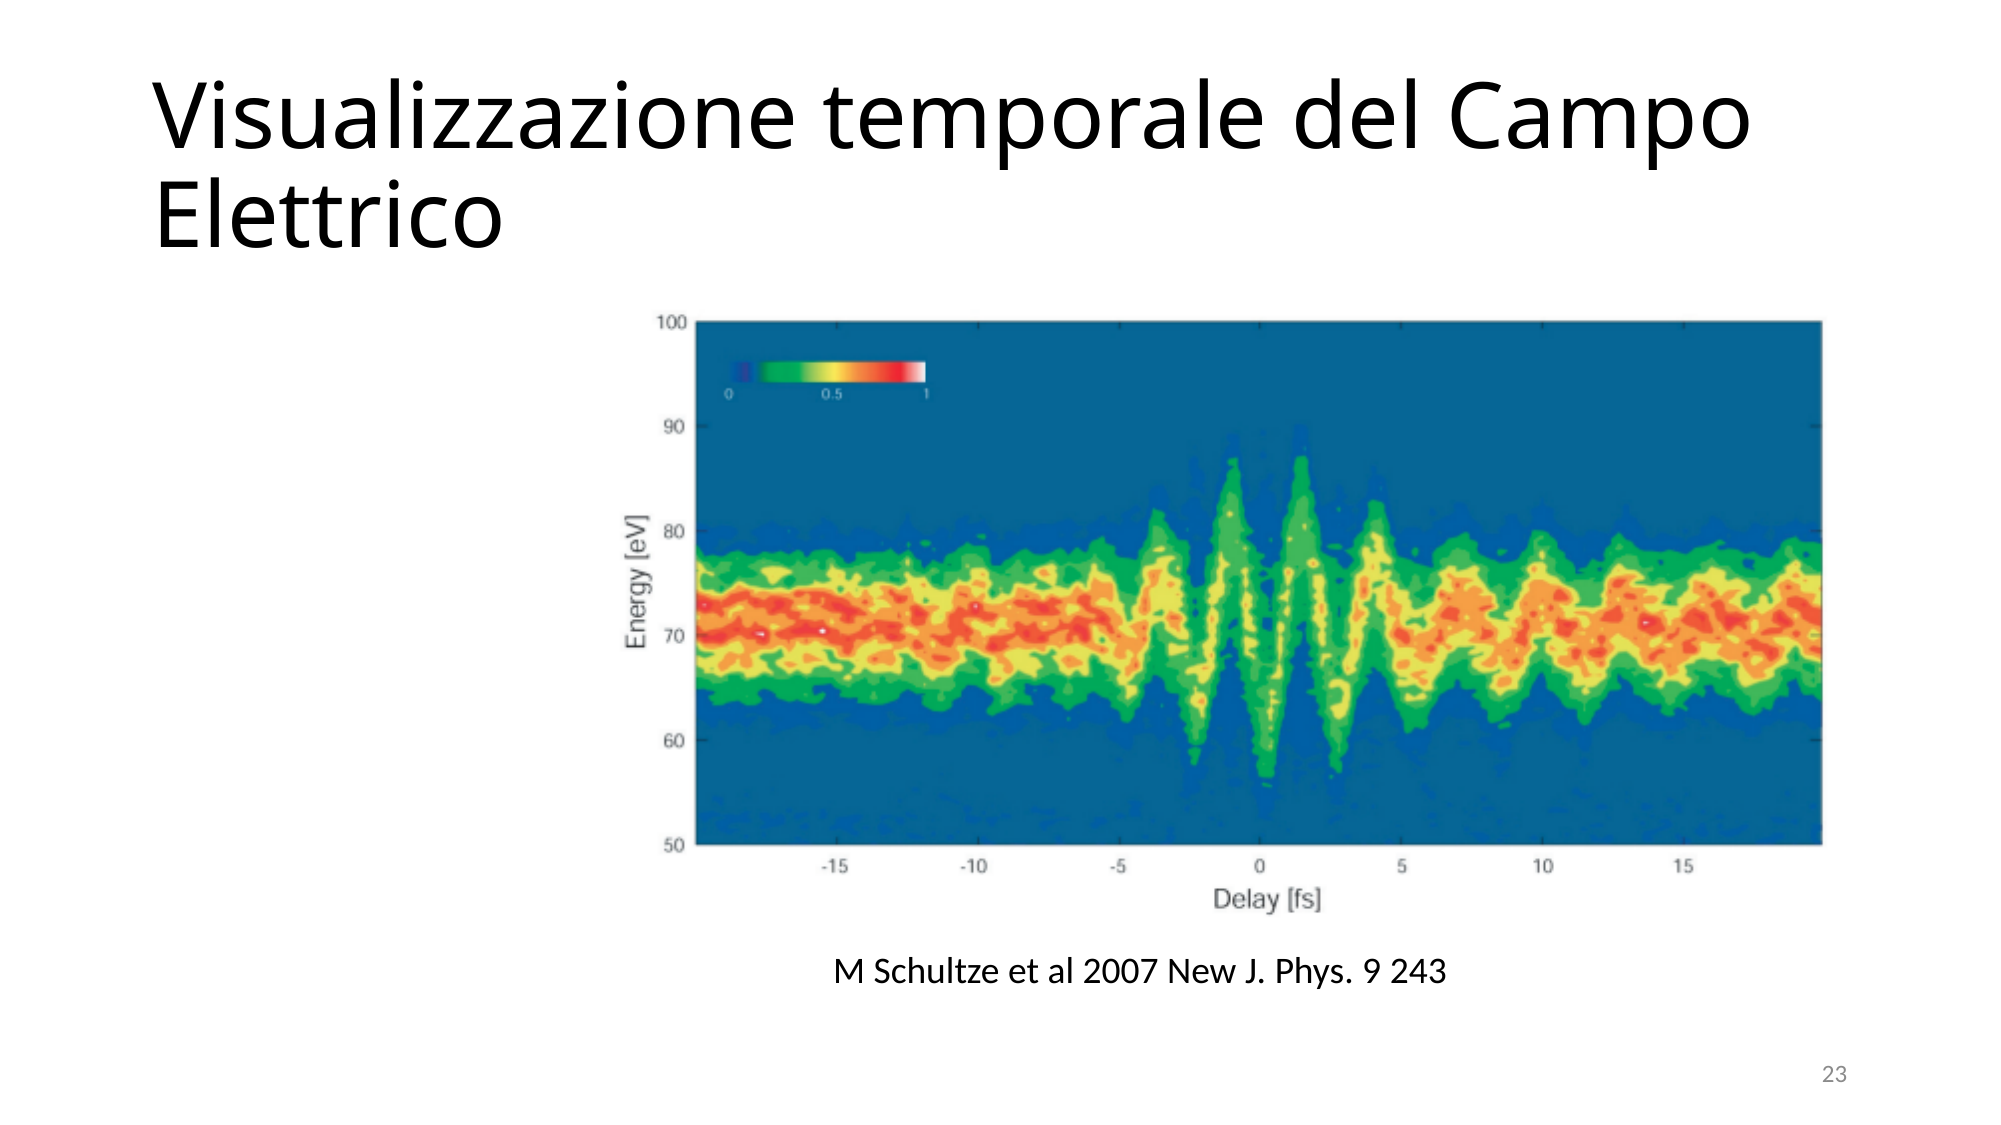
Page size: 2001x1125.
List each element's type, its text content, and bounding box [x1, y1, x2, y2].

text_box M Schultze et al 2007 New J. Phys. 9 243 [818, 938, 1818, 999]
picture [587, 299, 1863, 925]
title Visualizzazione temporale del Campo Elettrico [137, 59, 1863, 278]
slide_number 23 [1412, 1042, 1863, 1103]
